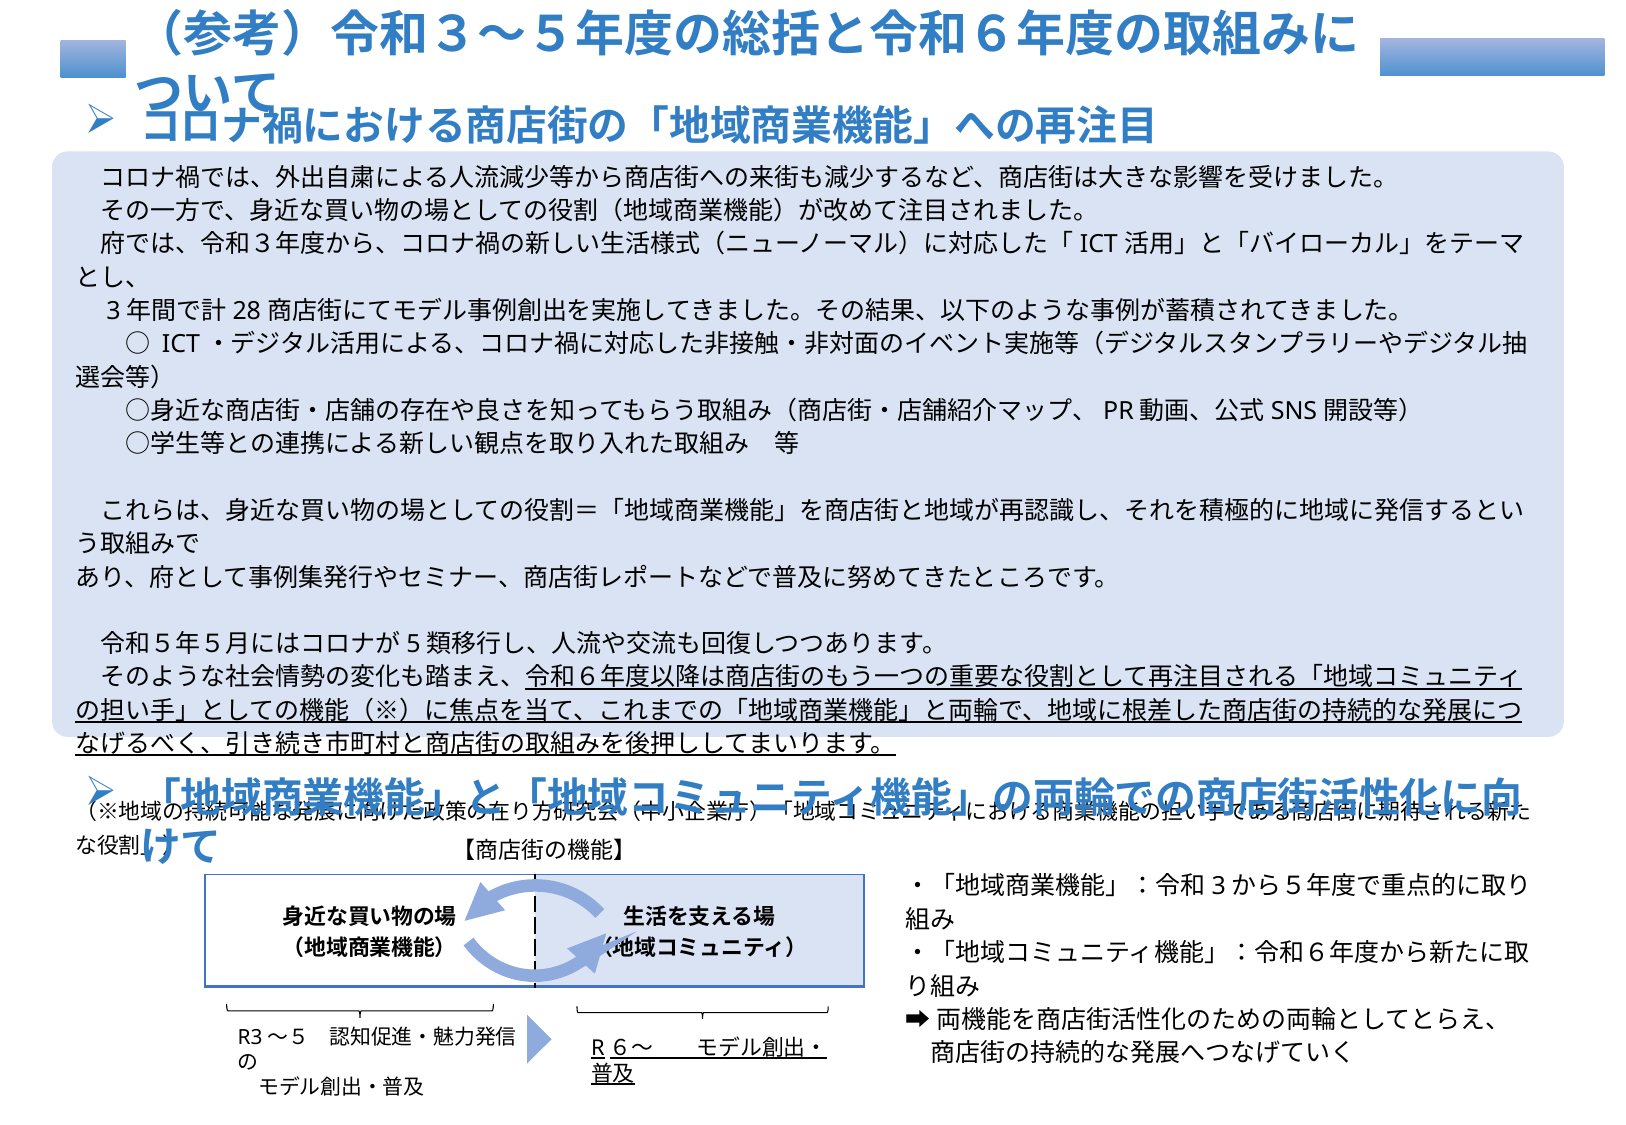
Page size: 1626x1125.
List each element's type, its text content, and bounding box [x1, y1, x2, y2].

text_box （参考）令和３～５年度の総括と令和６年度の取組みについて [119, 0, 1396, 38]
table_header 生活を支える場 （地域コミュニティ） [535, 877, 863, 985]
text_box R６～ モデル創出・普及 [576, 1025, 864, 1094]
text_box [226, 1003, 494, 1018]
table_header 身近な買い物の場 （地域商業機能） [206, 877, 535, 985]
text_box [464, 884, 601, 971]
text_box [526, 1012, 554, 1067]
text_box [50, 152, 60, 737]
text_box コロナ禍では、外出自粛による人流減少等から商店街への来街も減少するなど、商店街は大きな影響を受けました。 その一方で、身近な買い物の場としての役割（地域商業機能）が改めて注目されました。 府では、令和３年度から、コロナ禍の新しい生活様式（ニューノーマル）に対応した「ICT活用」と「バイローカル」をテーマとし、 3年間で計28商店街にてモデル事例創出を実施してきました。その結果、以下のような事例が蓄積されてきました。 ○ ICT・デジタル活用による、コロナ禍に対応した非接触・非対面のイベント実施等（デジタルスタンプラリーやデジタル抽選会等） ○身近な商店街・店舗の存在や良さを知ってもらう取組み（商店街・店舗紹介マップ、PR動画、公式SNS開設等） ○学生等との連携による新しい観点を取り入れた取組み 等 これらは、身近な買い物の場としての役割＝「地域商業機能」を商店街と地域が再認識し、それを積極的に地域に発信するという取組みで あり、府として事例集発行やセミナー、商店街レポートなどで普及に努めてきたところです。 令和５年５月にはコロナが5類移行し、人流や交流も回復しつつあります。 そのような社会情勢の変化も踏まえ、令和６年度以降は商店街のもう一つの重要な役割として再注目される「地域コミュニティの担い手」としての機能（※）に焦点を当て、これまでの「地域商業機能」と両輪で、地域に根差した商店街の持続的な発展につなげるべく、引き続き市町村と商店街の取組みを後押ししてまいります。 （※地域の持続可能な発展に向けた政策の在り方研究会（中小企業庁）「地域コミュニティにおける商業機能の担い手である商店街に期待される新たな役割」） [60, 150, 1555, 865]
text_box [576, 1006, 829, 1019]
text_box 「地域商業機能」と「地域コミュニティ機能」の両輪での商店街活性化に向けて [70, 763, 1555, 877]
text_box [1555, 151, 1565, 737]
text_box （参考）令和３～５年度の総括と令和６年度の取組みについて [119, 78, 1396, 128]
text_box コロナ禍における商店街の「地域商業機能」への再注目 [70, 91, 1283, 156]
text_box [468, 923, 607, 977]
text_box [60, 38, 1605, 78]
text_box ・「地域商業機能」：令和3から５年度で重点的に取り組み ・「地域コミュニティ機能」：令和６年度から新たに取り組み ➡両機能を商店街活性化のための両輪としてとらえ、 商店街の持続的な発展へつなげていく [890, 859, 1564, 1074]
text_box R3～５ 認知促進・魅力発信の モデル創出・普及 [222, 1016, 535, 1106]
